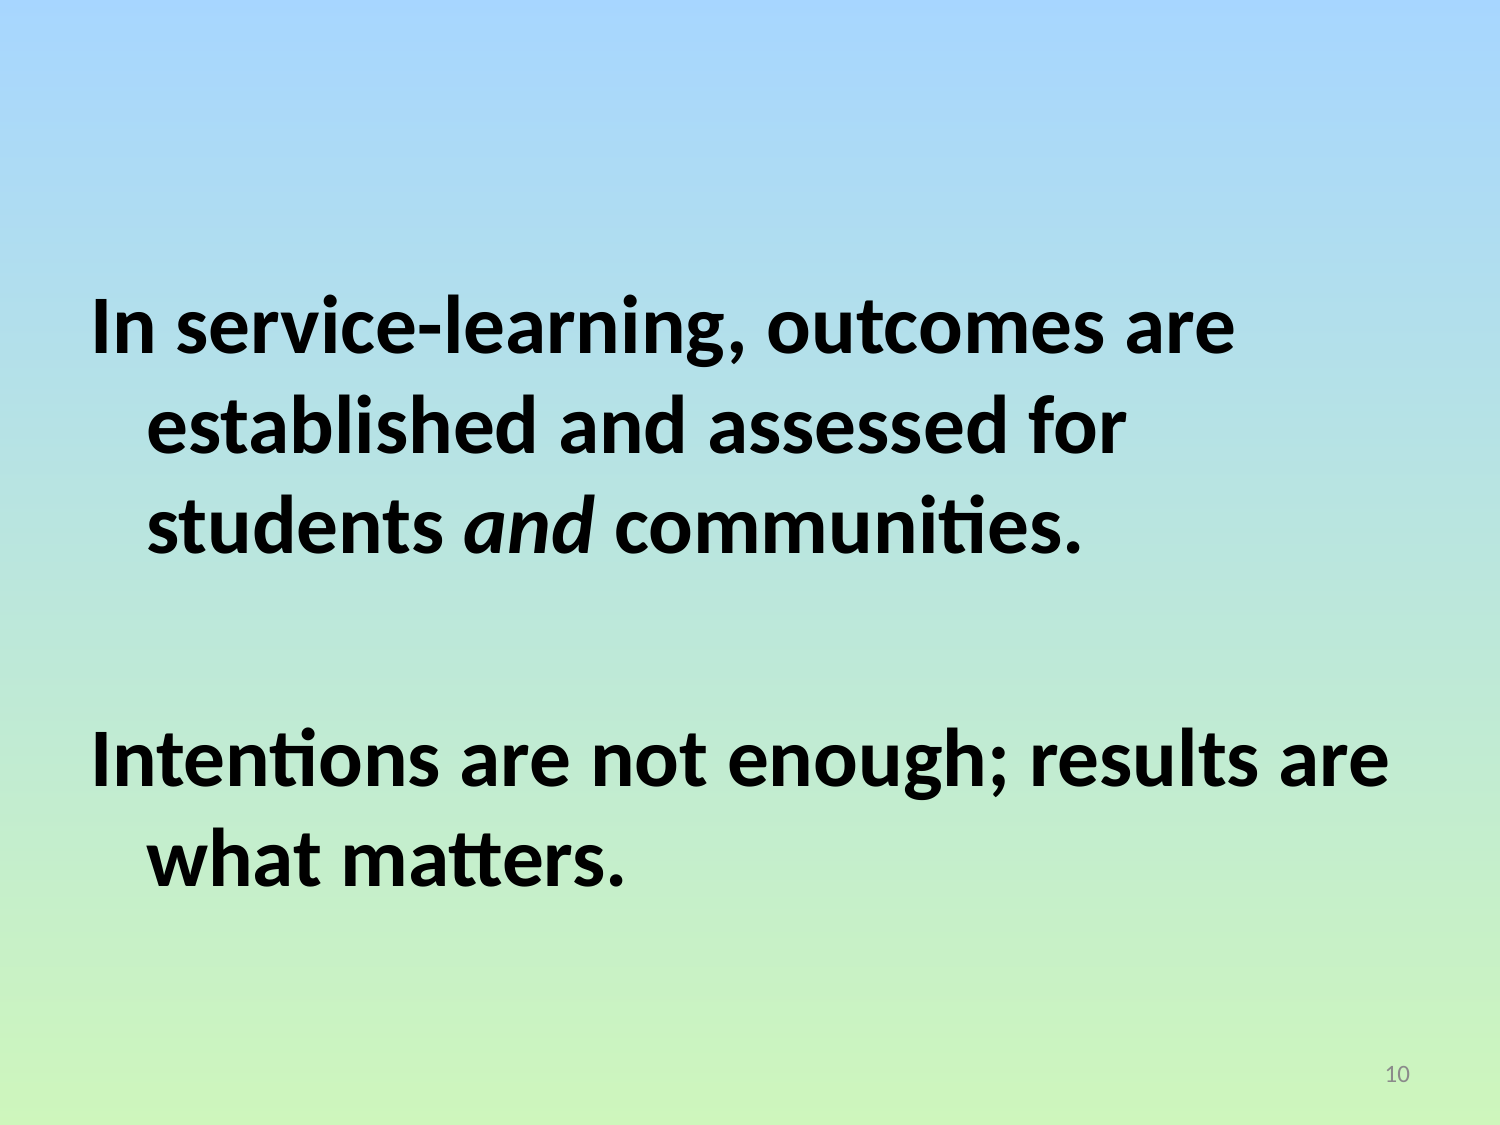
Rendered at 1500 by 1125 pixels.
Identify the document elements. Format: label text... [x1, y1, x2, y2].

list In service-learning, outcomes are established and assessed for students and communities. Intentions are not enough; results are what matters. [75, 262, 1425, 1005]
slide_number 10 [1074, 1042, 1425, 1103]
